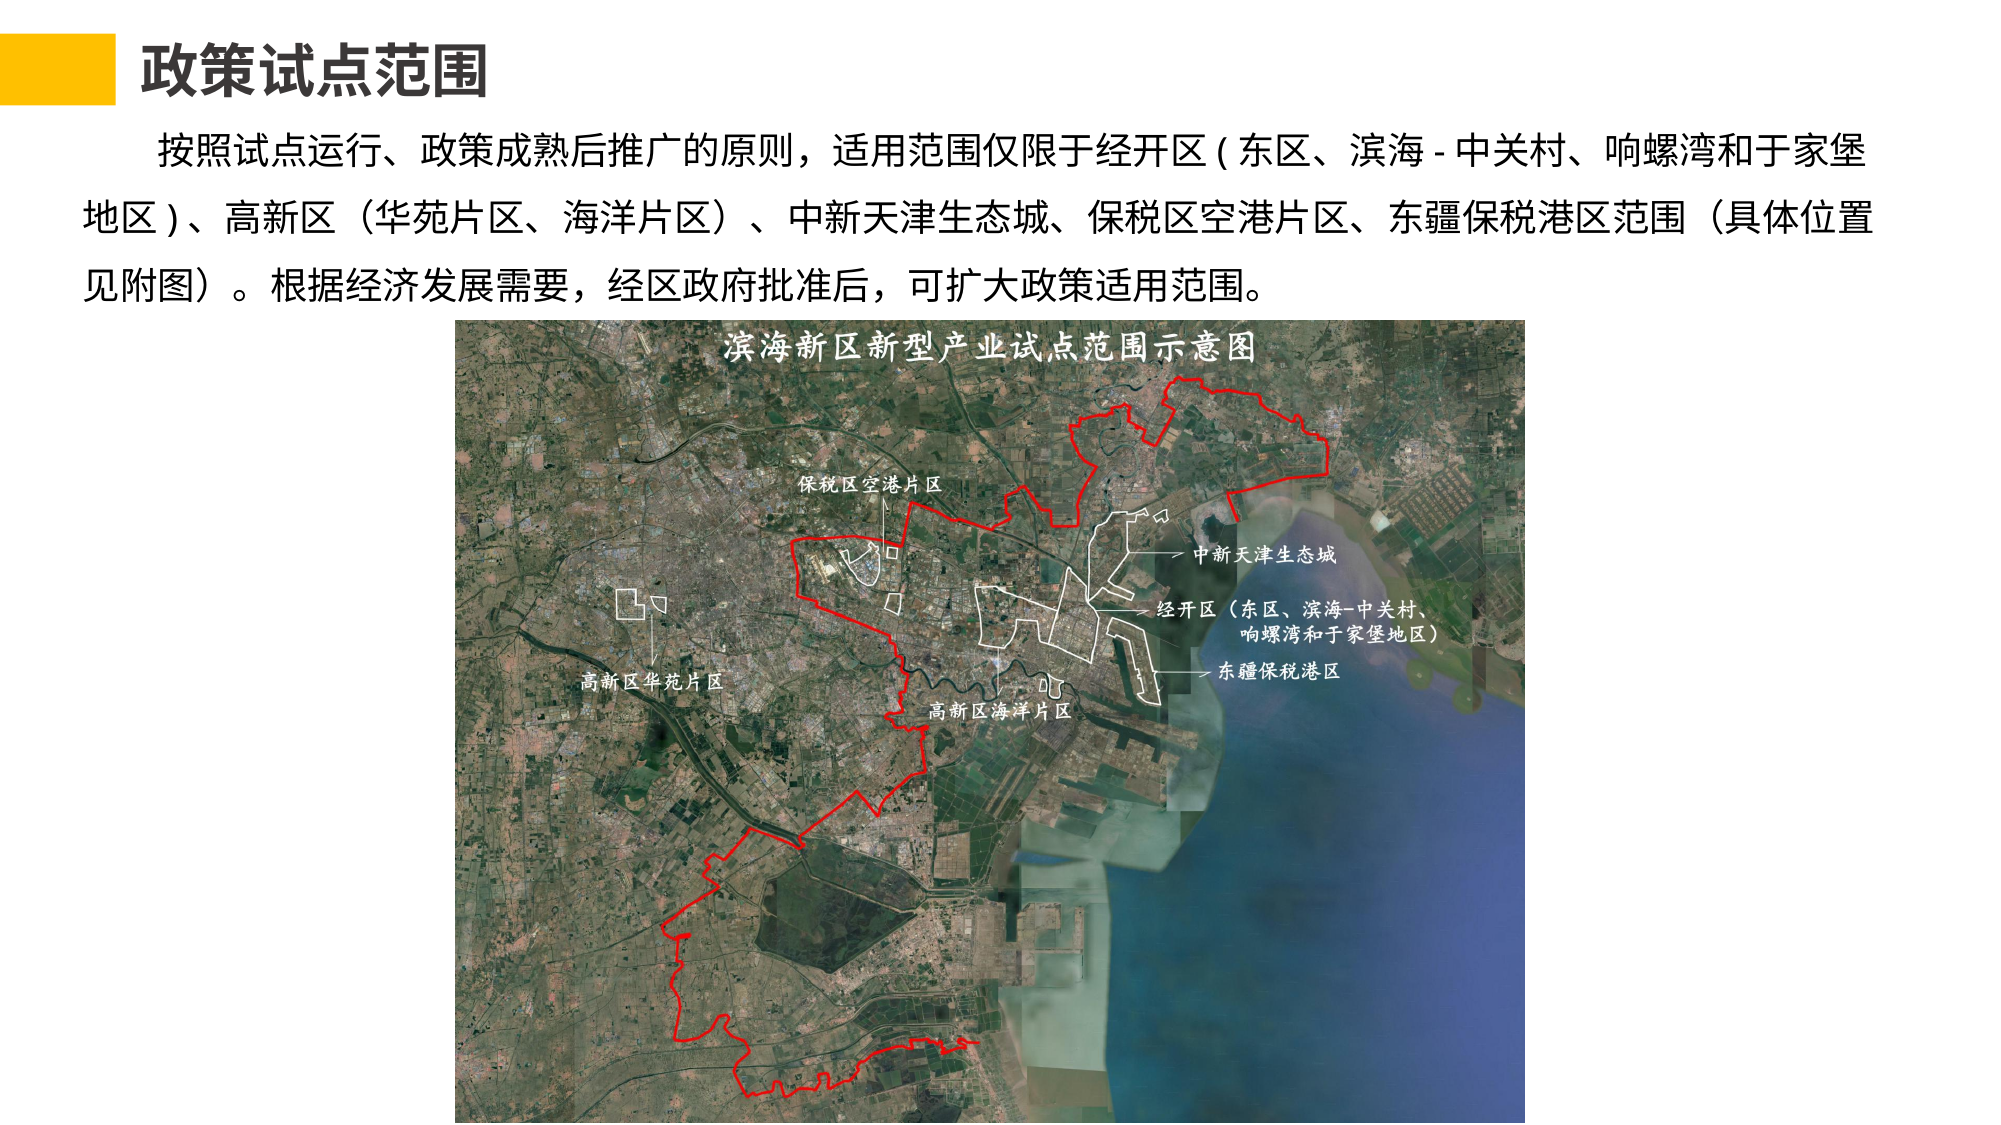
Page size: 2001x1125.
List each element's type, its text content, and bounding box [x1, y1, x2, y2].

text_box 按照试点运行、政策成熟后推广的原则，适用范围仅限于经开区(东区、滨海-中关村、响螺湾和于家堡地区)、高新区（华苑片区、海洋片区）、中新天津生态城、保税区空港片区、东疆保税港区范围（具体位置见附图）。根据经济发展需要，经区政府批准后，可扩大政策适用范围。 [68, 96, 1912, 315]
text_box 政策试点范围 [124, 25, 1083, 96]
text_box [0, 33, 117, 107]
picture [455, 320, 1525, 1123]
